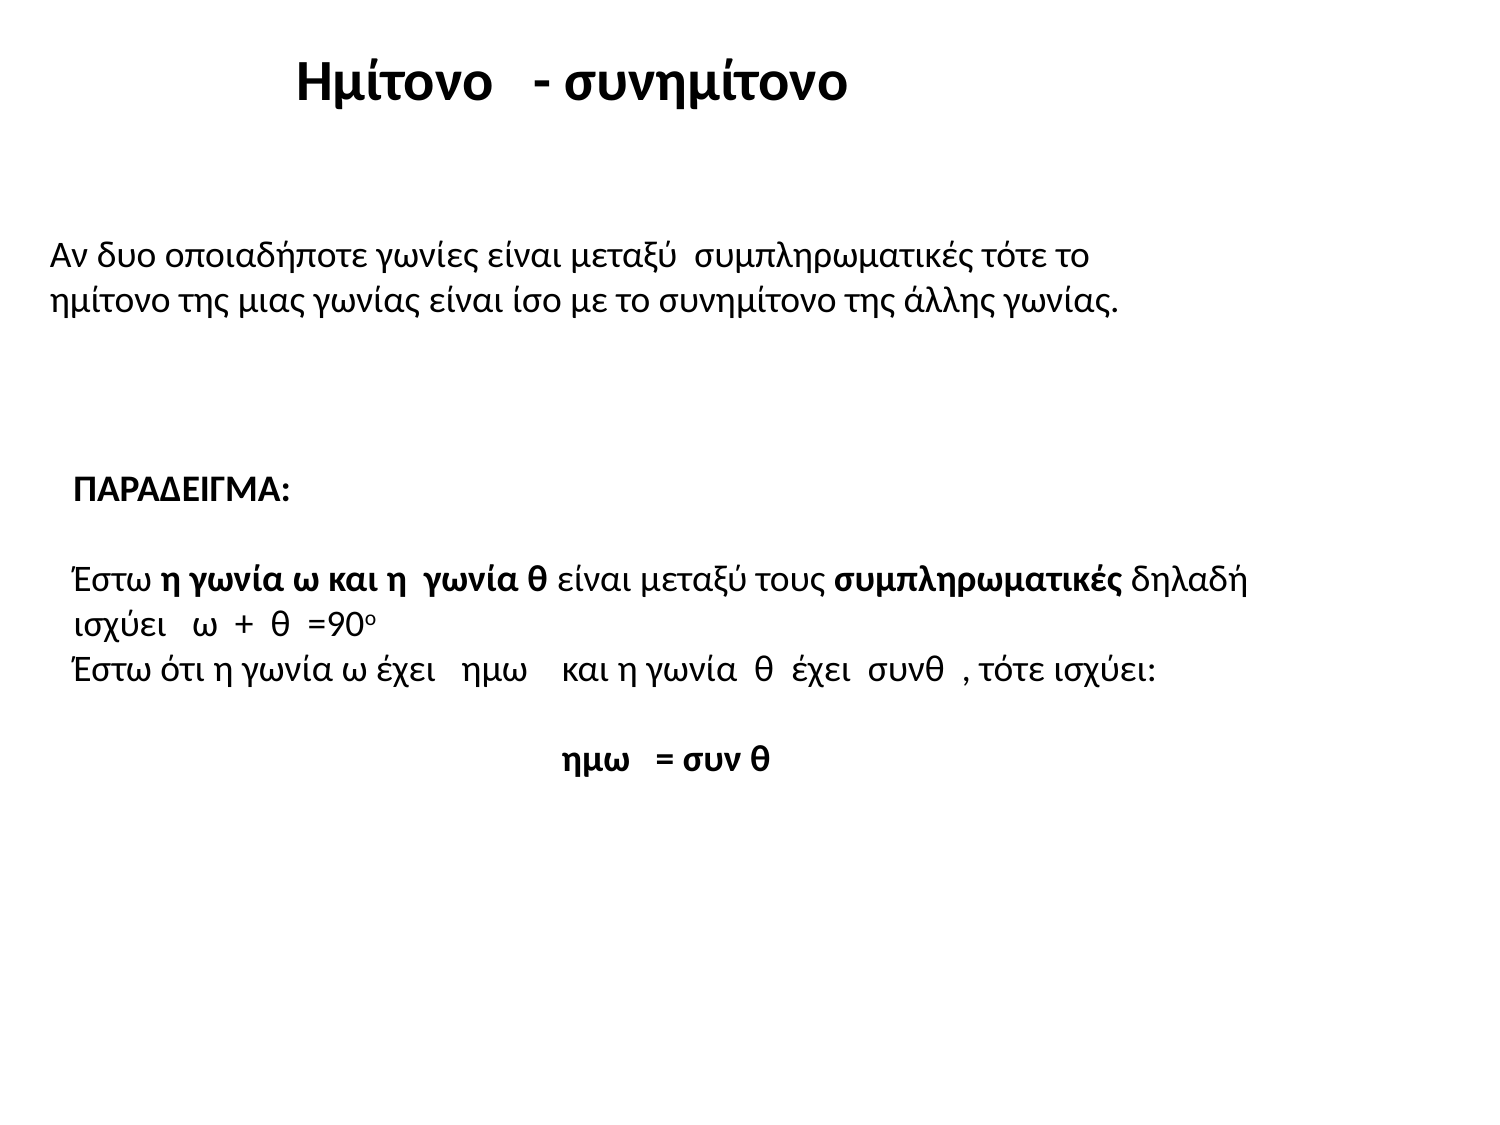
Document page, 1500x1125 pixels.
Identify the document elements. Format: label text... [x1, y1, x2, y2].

text_box Αν δυο οποιαδήποτε γωνίες είναι μεταξύ συμπληρωματικές τότε το ημίτονο της μιας γωνίας είναι ίσο με το συνημίτονο της άλλης γωνίας. [35, 222, 1207, 328]
text_box ΠΑΡΑΔΕΙΓΜΑ: Έστω η γωνία ω και η γωνία θ είναι μεταξύ τους συμπληρωματικές δηλαδή ισχύει ω + θ =90ο Έστω ότι η γωνία ω έχει ημω και η γωνία θ έχει συνθ , τότε ισχύει: ημω = συν θ [58, 456, 1266, 832]
text_box Ημίτονο - συνημίτονο [281, 35, 1161, 120]
